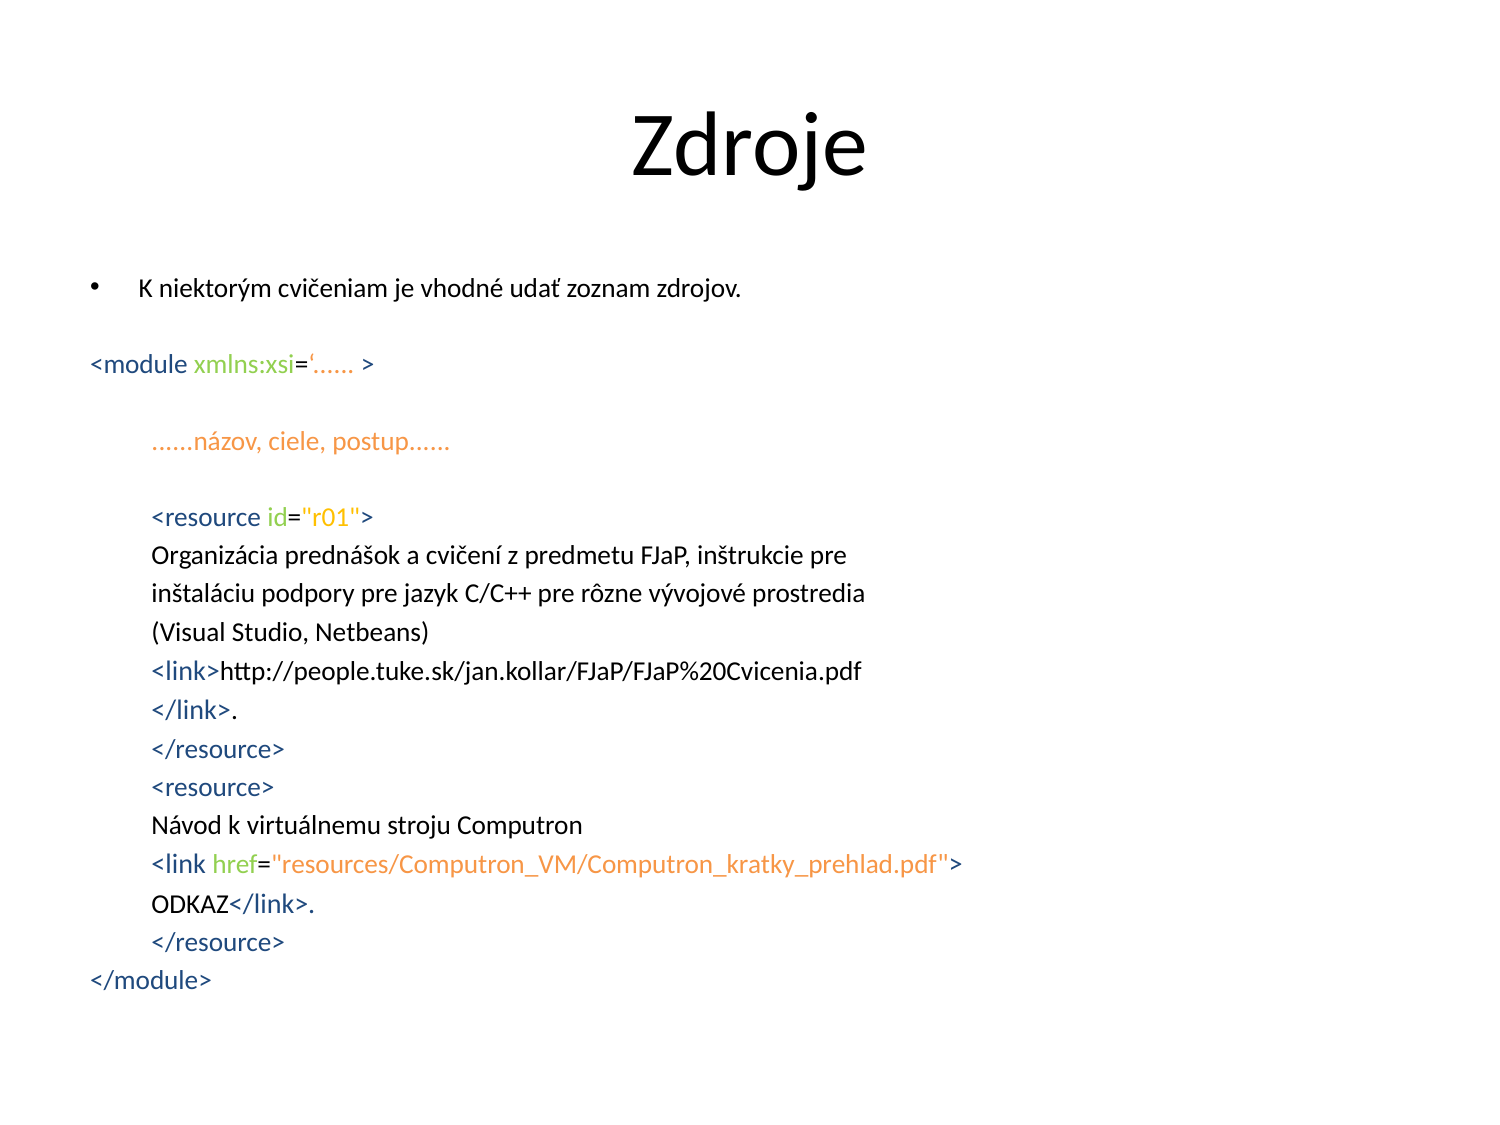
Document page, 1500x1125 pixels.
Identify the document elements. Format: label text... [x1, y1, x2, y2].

title Zdroje [75, 45, 1425, 233]
list K niektorým cvičeniam je vhodné udať zoznam zdrojov. <module xmlns:xsi=‘...... > ......názov, ciele, postup...... <resource id="r01"> Organizácia prednášok a cvičení z predmetu FJaP, inštrukcie pre inštaláciu podpory pre jazyk C/C++ pre rôzne vývojové prostredia (Visual Studio, Netbeans) <link>http://people.tuke.sk/jan.kollar/FJaP/FJaP%20Cvicenia.pdf </link>. </resource> <resource> Návod k virtuálnemu stroju Computron <link href="resources/Computron_VM/Computron_kratky_prehlad.pdf"> ODKAZ</link>. </resource> </module> [75, 262, 1425, 1005]
